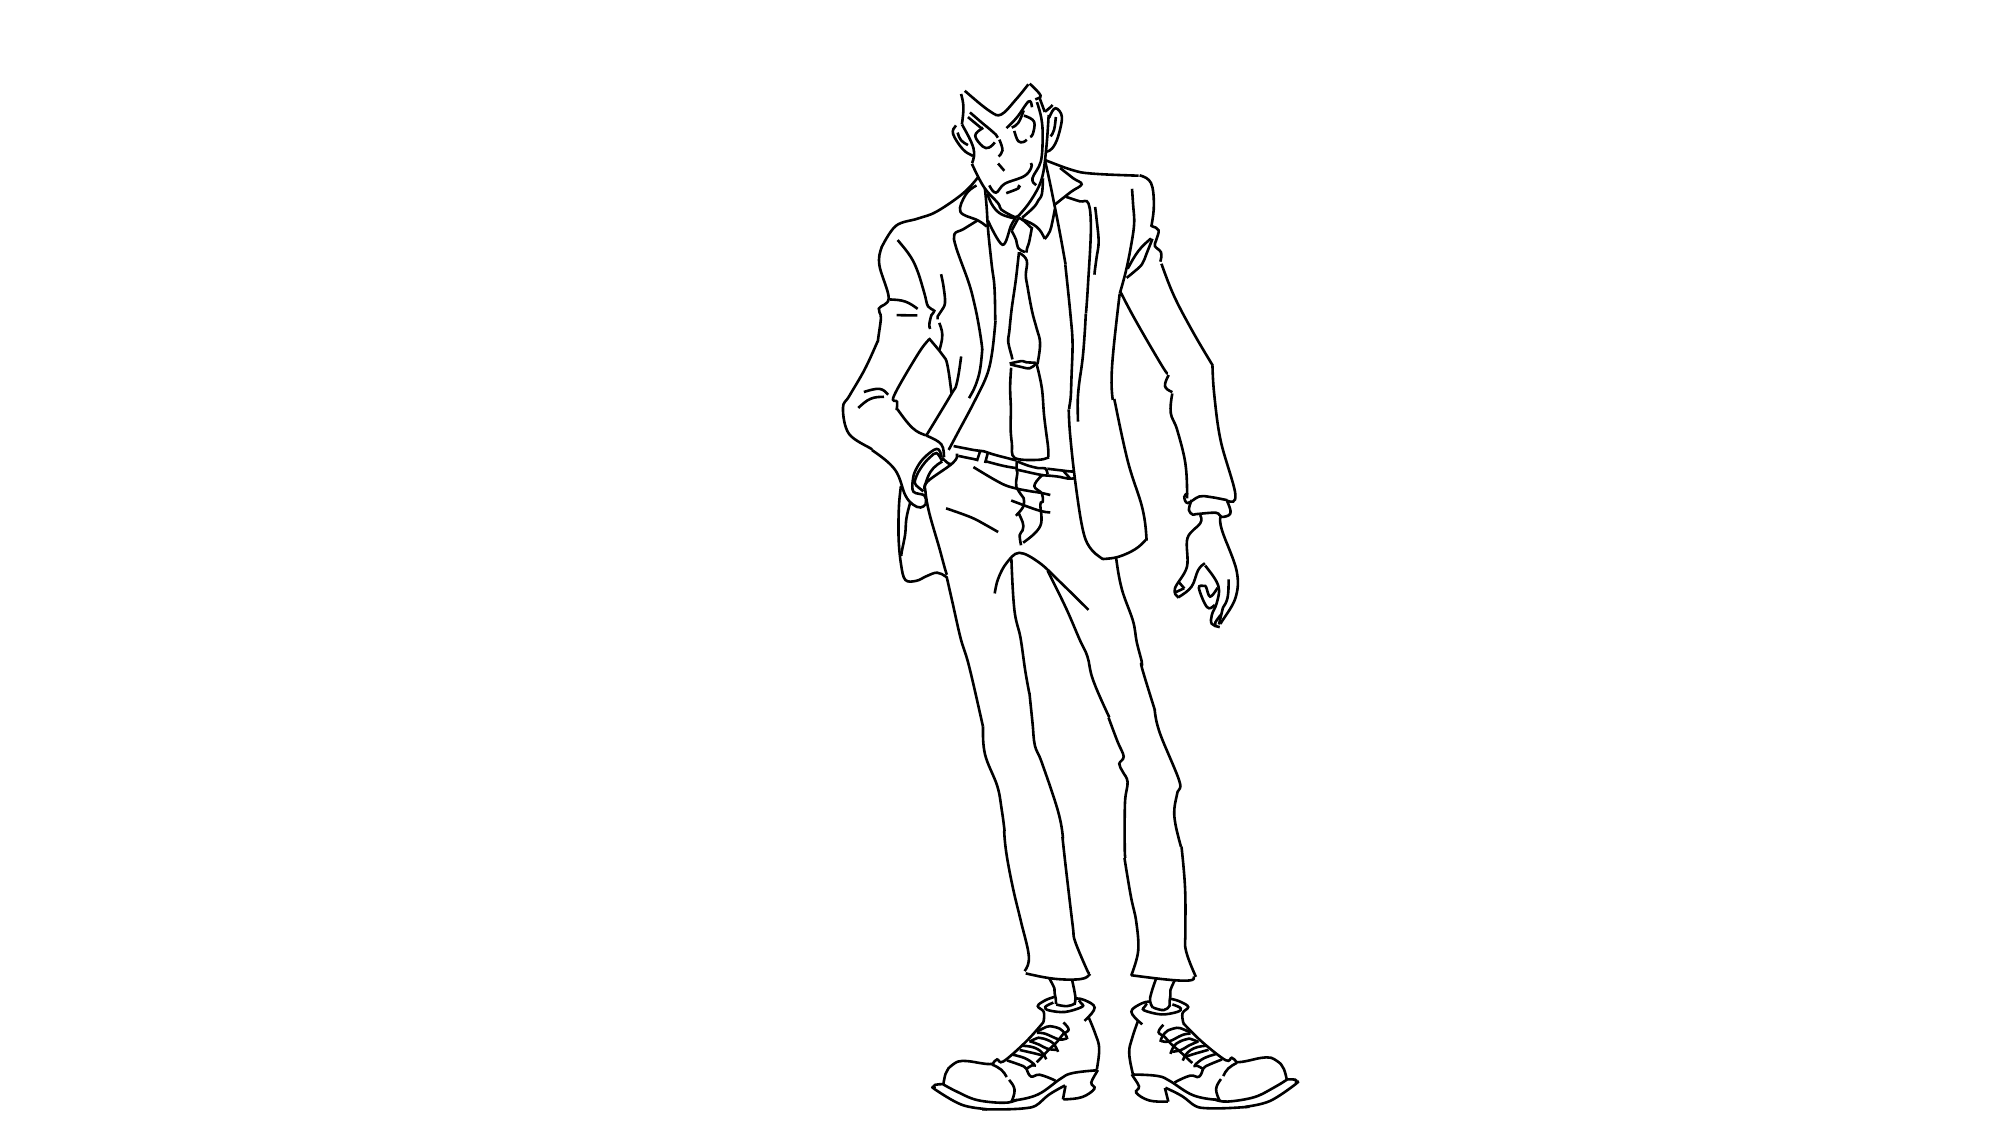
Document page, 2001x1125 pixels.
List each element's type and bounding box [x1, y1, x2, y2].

picture [842, 24, 1316, 1112]
